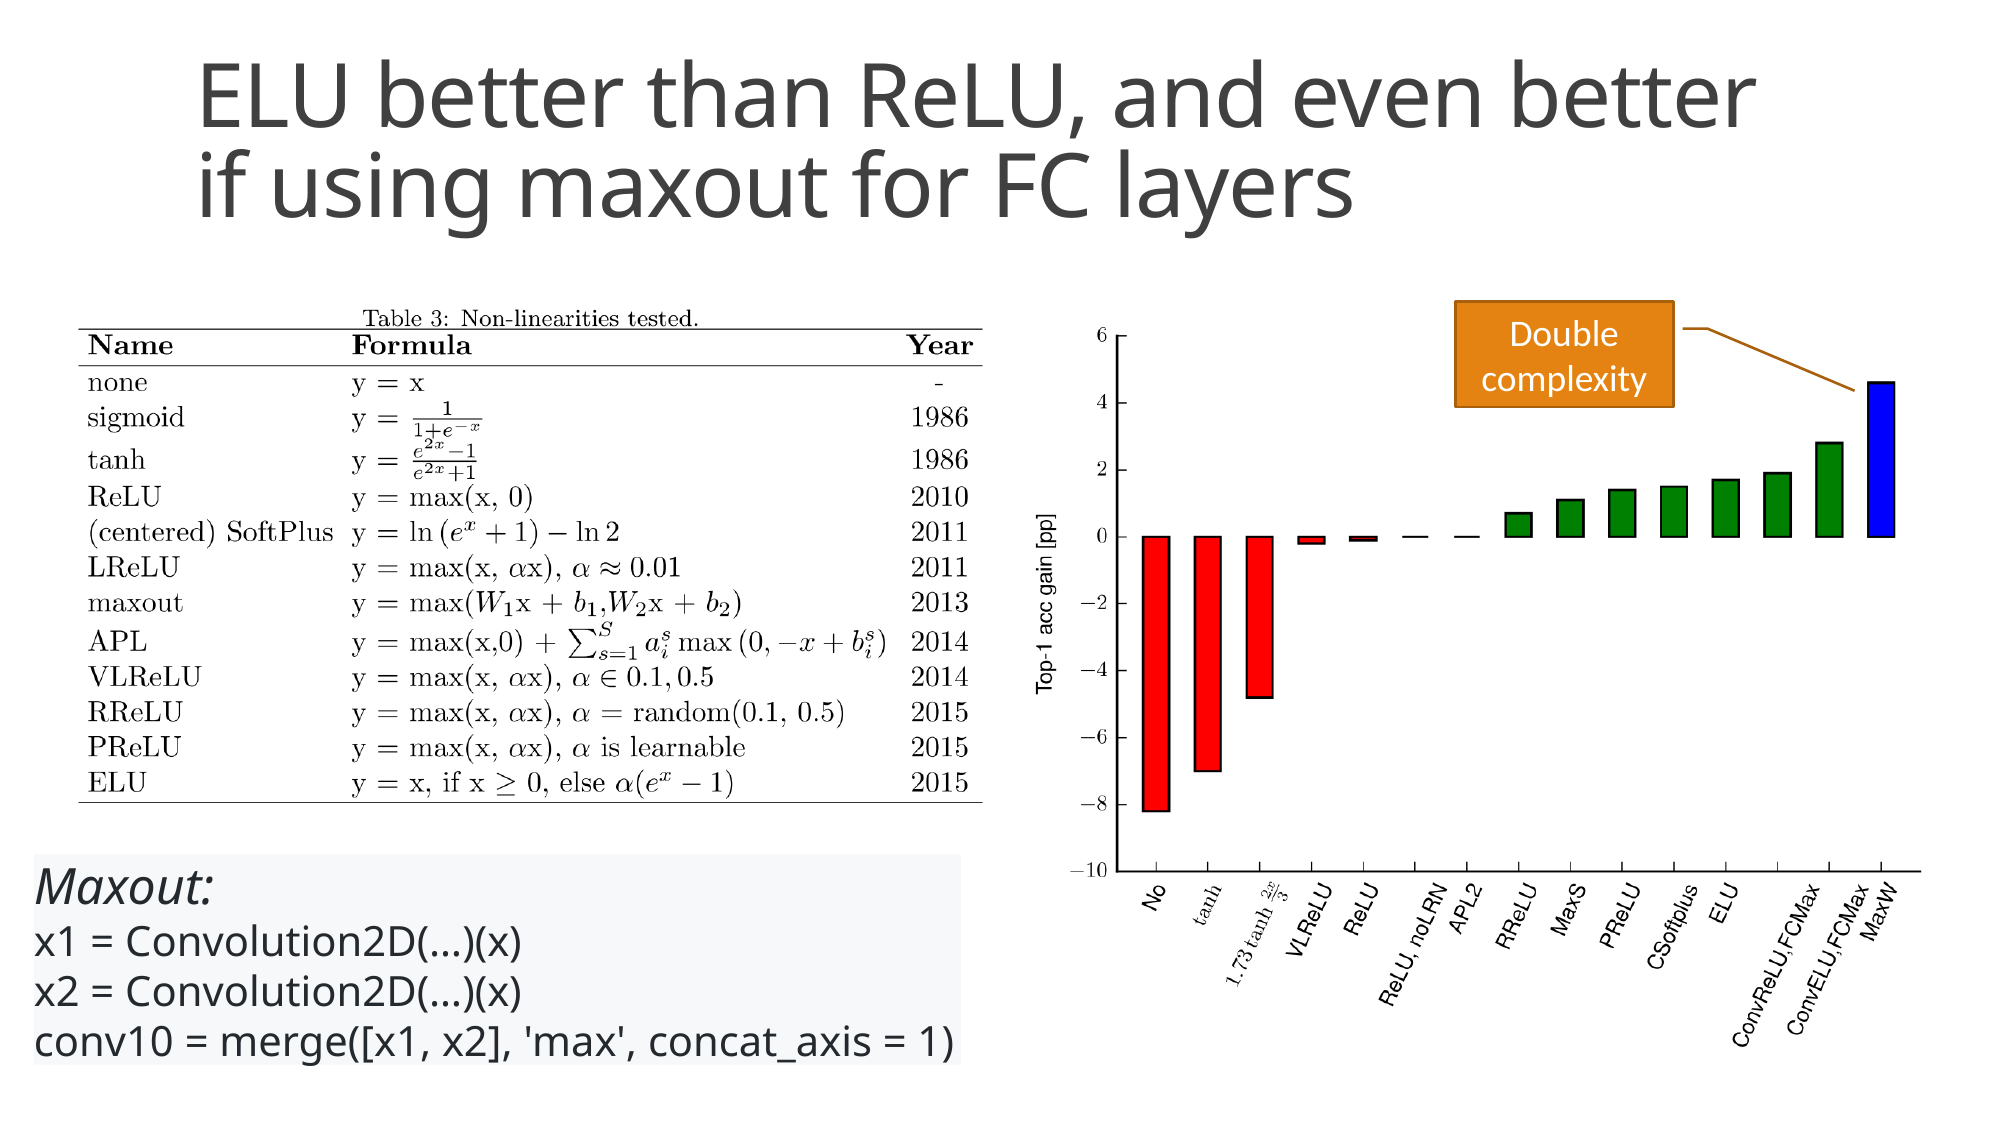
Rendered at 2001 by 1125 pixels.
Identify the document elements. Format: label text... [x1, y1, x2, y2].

text_box Maxout: x1 = Convolution2D(…)(x) x2 = Convolution2D(…)(x) conv10 = merge([x1, x2], 'max', concat_axis = 1) [33, 854, 961, 1065]
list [60, 301, 988, 815]
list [1019, 294, 1939, 1070]
title ELU better than ReLU, and even better if using maxout for FC layers [180, 47, 1830, 244]
